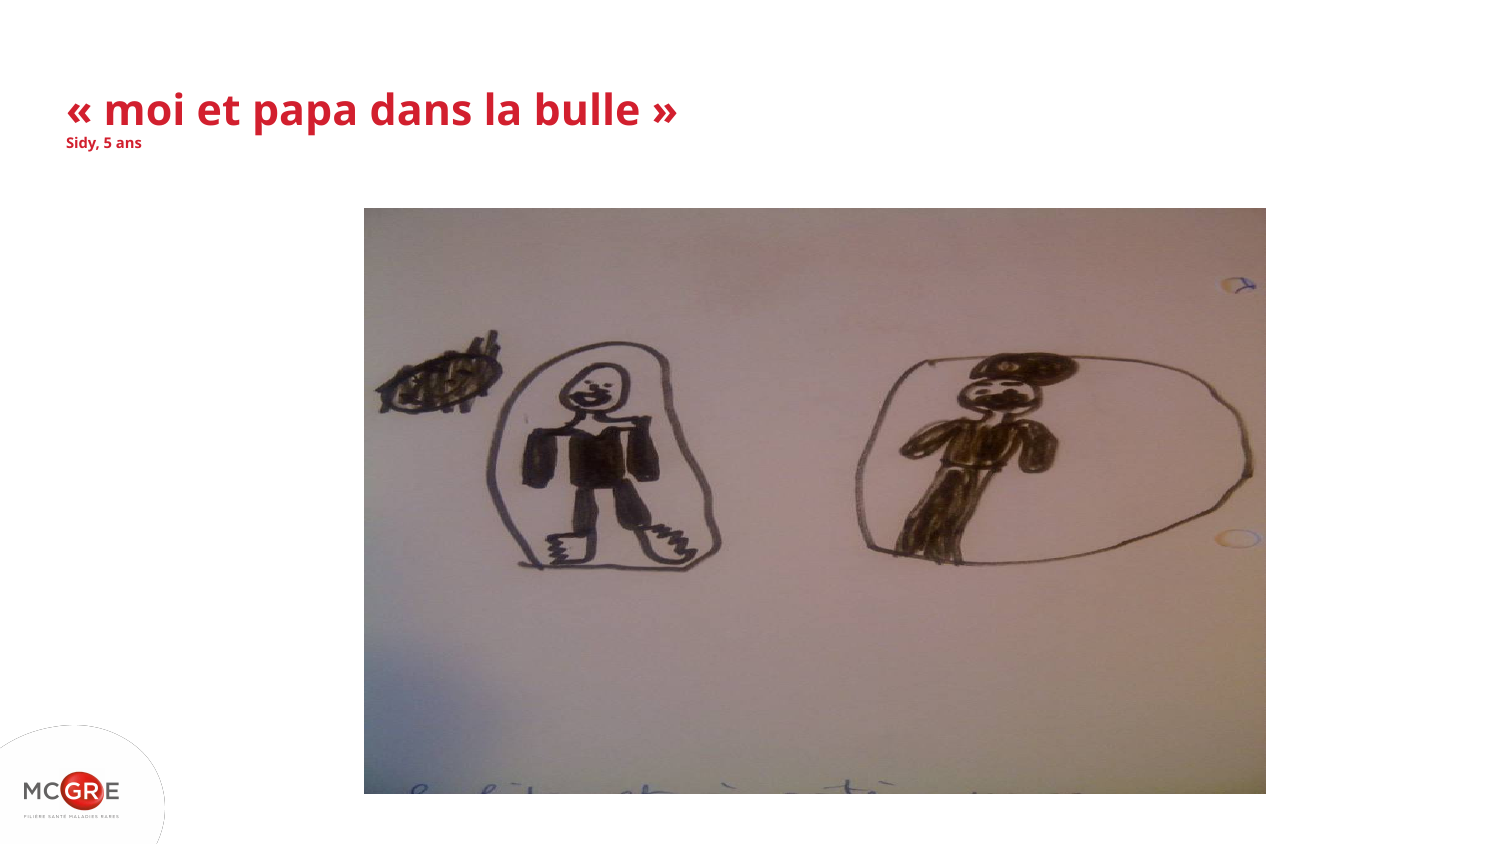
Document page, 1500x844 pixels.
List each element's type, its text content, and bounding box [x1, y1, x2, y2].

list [364, 208, 1266, 794]
picture [0, 725, 165, 844]
title « moi et papa dans la bulle » Sidy, 5 ans [51, 67, 1449, 167]
